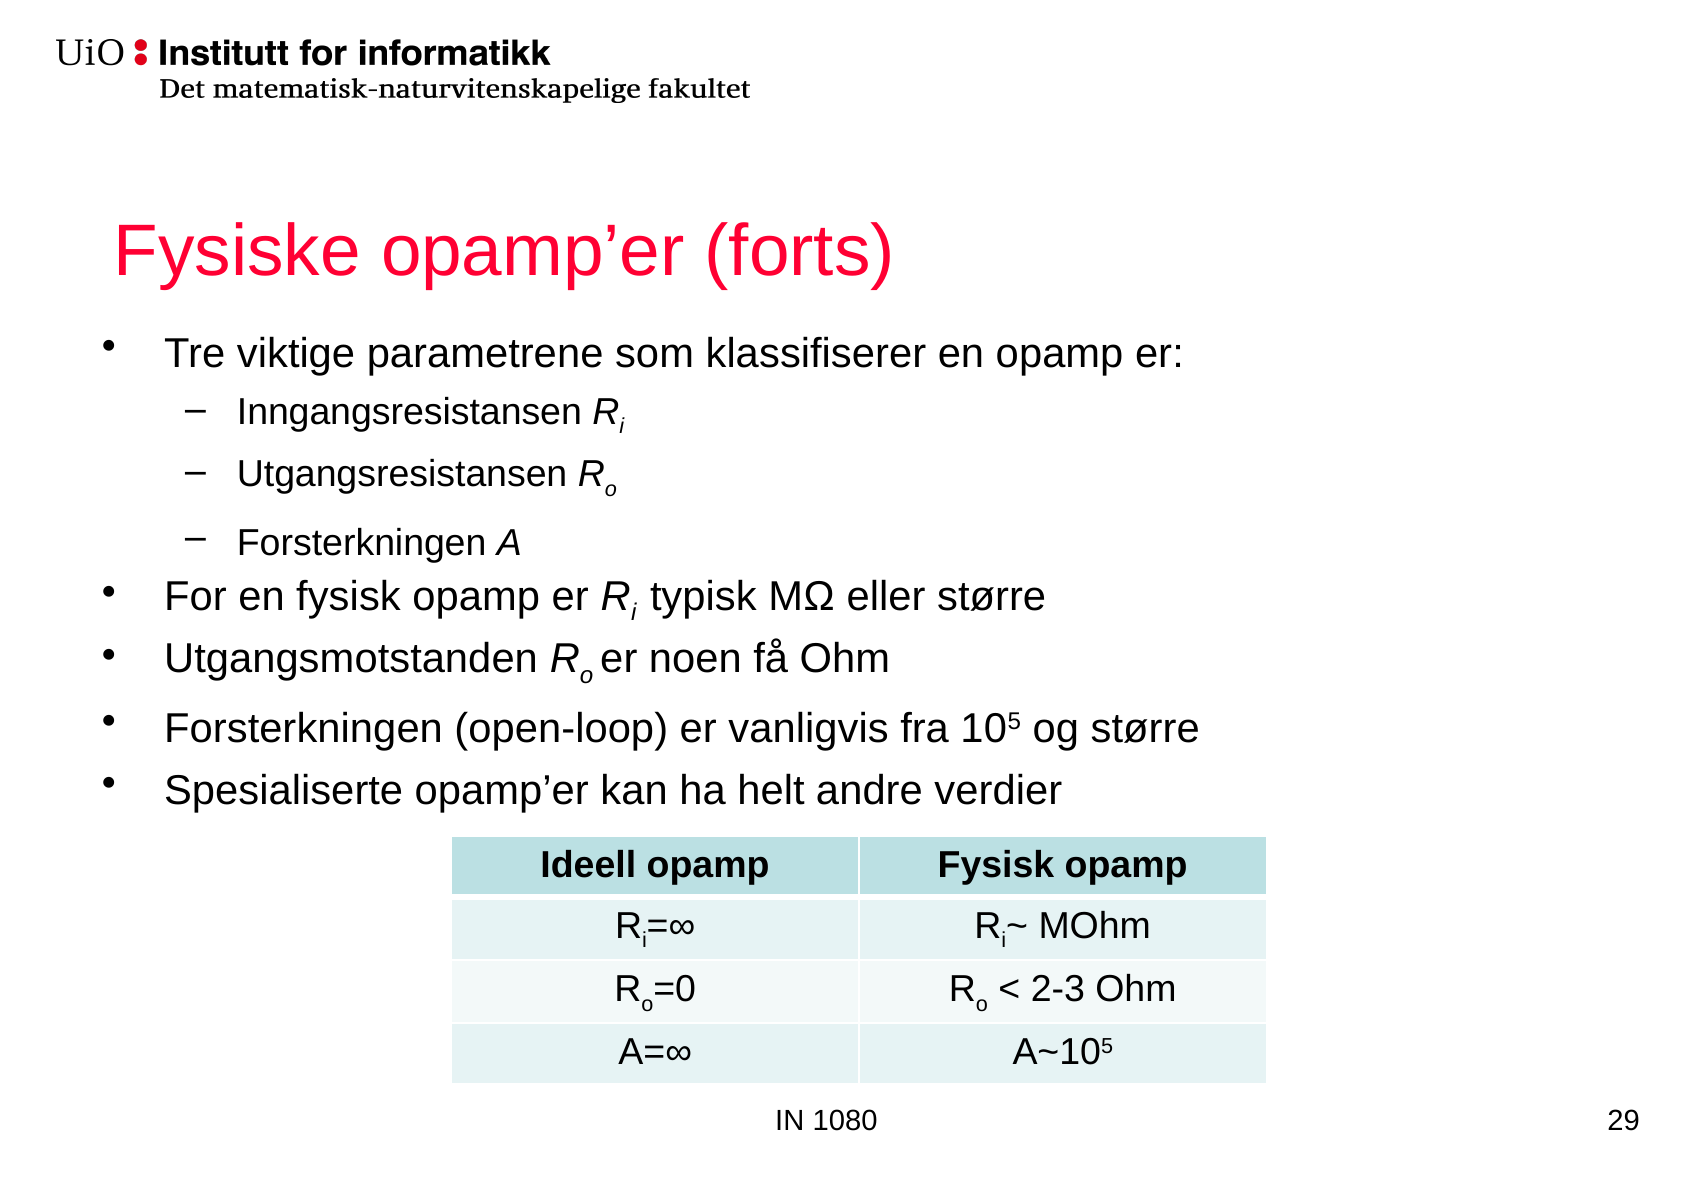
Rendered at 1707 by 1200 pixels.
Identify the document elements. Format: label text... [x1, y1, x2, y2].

table_cell Ri~ MOhm [860, 900, 1266, 959]
title Fysiske opamp’er (forts) [96, 146, 1534, 304]
table_header Ideell opamp [452, 837, 858, 894]
table_cell A=∞ [452, 1024, 858, 1083]
picture [56, 39, 750, 103]
footer IN 1080 [758, 1093, 913, 1174]
table_cell Ri=∞ [452, 900, 858, 959]
table_cell Ro < 2-3 Ohm [860, 961, 1266, 1022]
list Tre viktige parametrene som klassifiserer en opamp er: Inngangsresistansen Ri Utgangsresistansen Ro Forsterkningen A For en fysisk opamp er Ri typisk MΩ eller større Utgangsmotstanden Ro er noen få Ohm Forsterkningen (open-loop) er vanligvis fra 105 og større Spesialiserte opamp’er kan ha helt andre verdier [85, 304, 1657, 837]
table_cell Ro=0 [452, 961, 858, 1022]
slide_number 29 [1528, 1093, 1657, 1174]
table_header Fysisk opamp [860, 837, 1266, 894]
table_cell A~105 [860, 1024, 1266, 1083]
